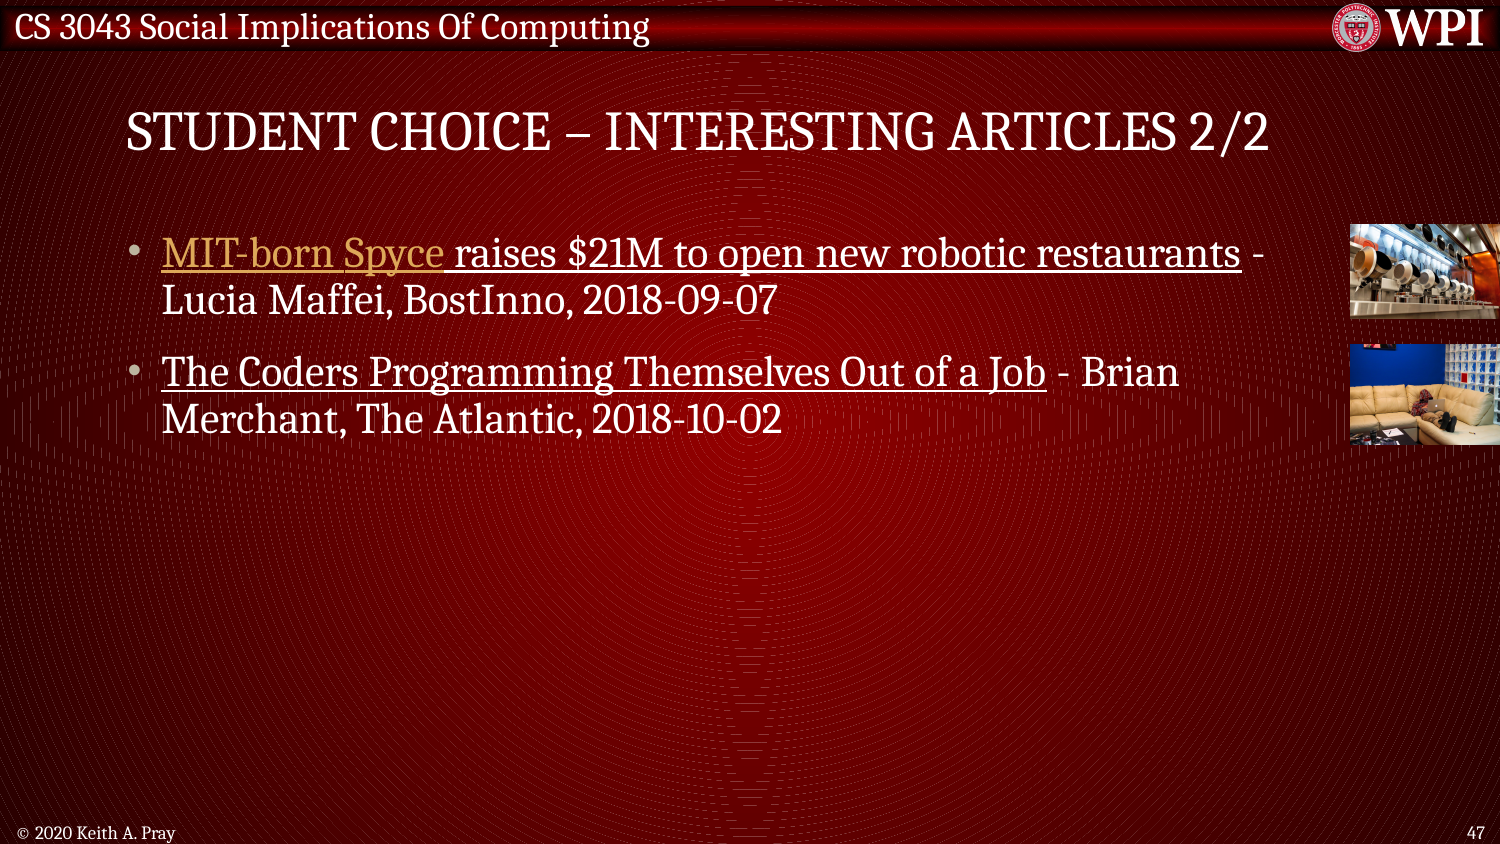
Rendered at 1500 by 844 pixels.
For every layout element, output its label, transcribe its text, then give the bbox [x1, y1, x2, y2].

list MIT-born Spyce raises $21M to open new robotic restaurants - Lucia Maffei, BostInno, 2018-09-07 The Coders Programming Themselves Out of a Job - Brian Merchant, The Atlantic, 2018-10-02 [112, 221, 1388, 772]
title Student Choice – Interesting Articles 2/2 [112, 59, 1388, 210]
picture [1349, 224, 1500, 320]
picture [1349, 344, 1500, 446]
footer © 2020 Keith A. Pray [0, 819, 913, 844]
picture [1332, 3, 1483, 52]
slide_number 47 [1397, 819, 1500, 844]
